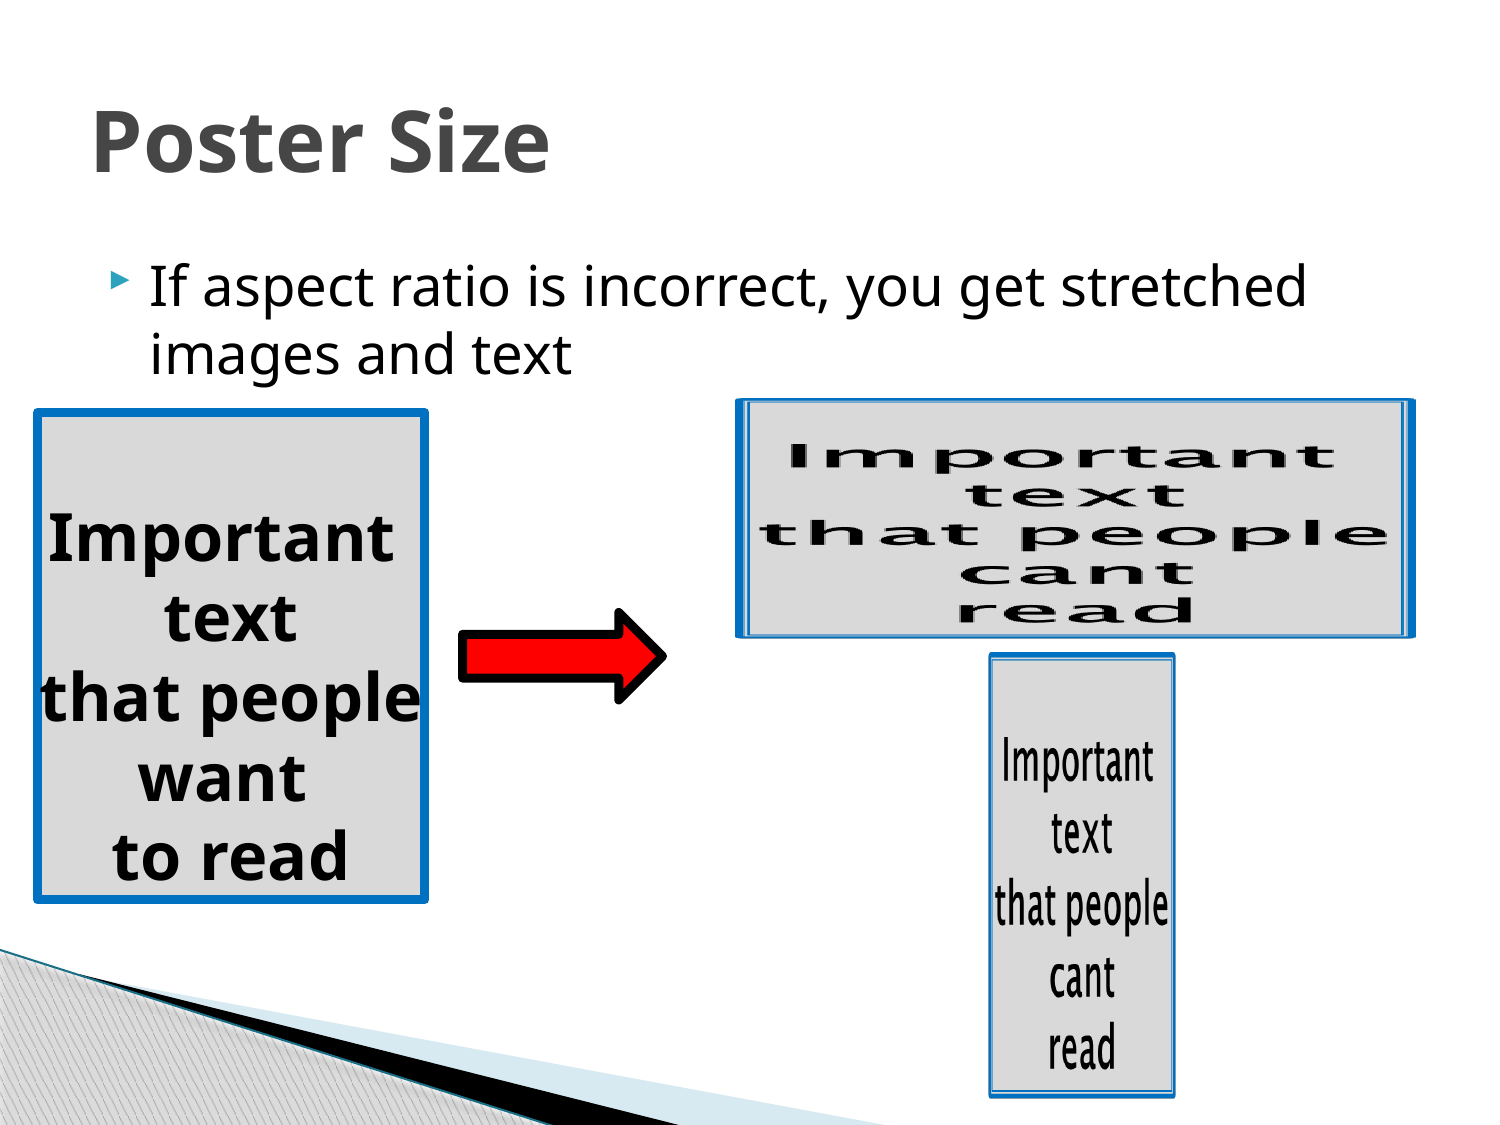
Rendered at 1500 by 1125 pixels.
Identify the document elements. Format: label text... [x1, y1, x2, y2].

list If aspect ratio is incorrect, you get stretched images and text [75, 243, 1425, 986]
title Poster Size [75, 45, 1425, 233]
picture [687, 398, 1463, 1125]
text_box [458, 608, 668, 705]
text_box Important text that people want to read [24, 487, 439, 902]
text_box [33, 408, 429, 487]
